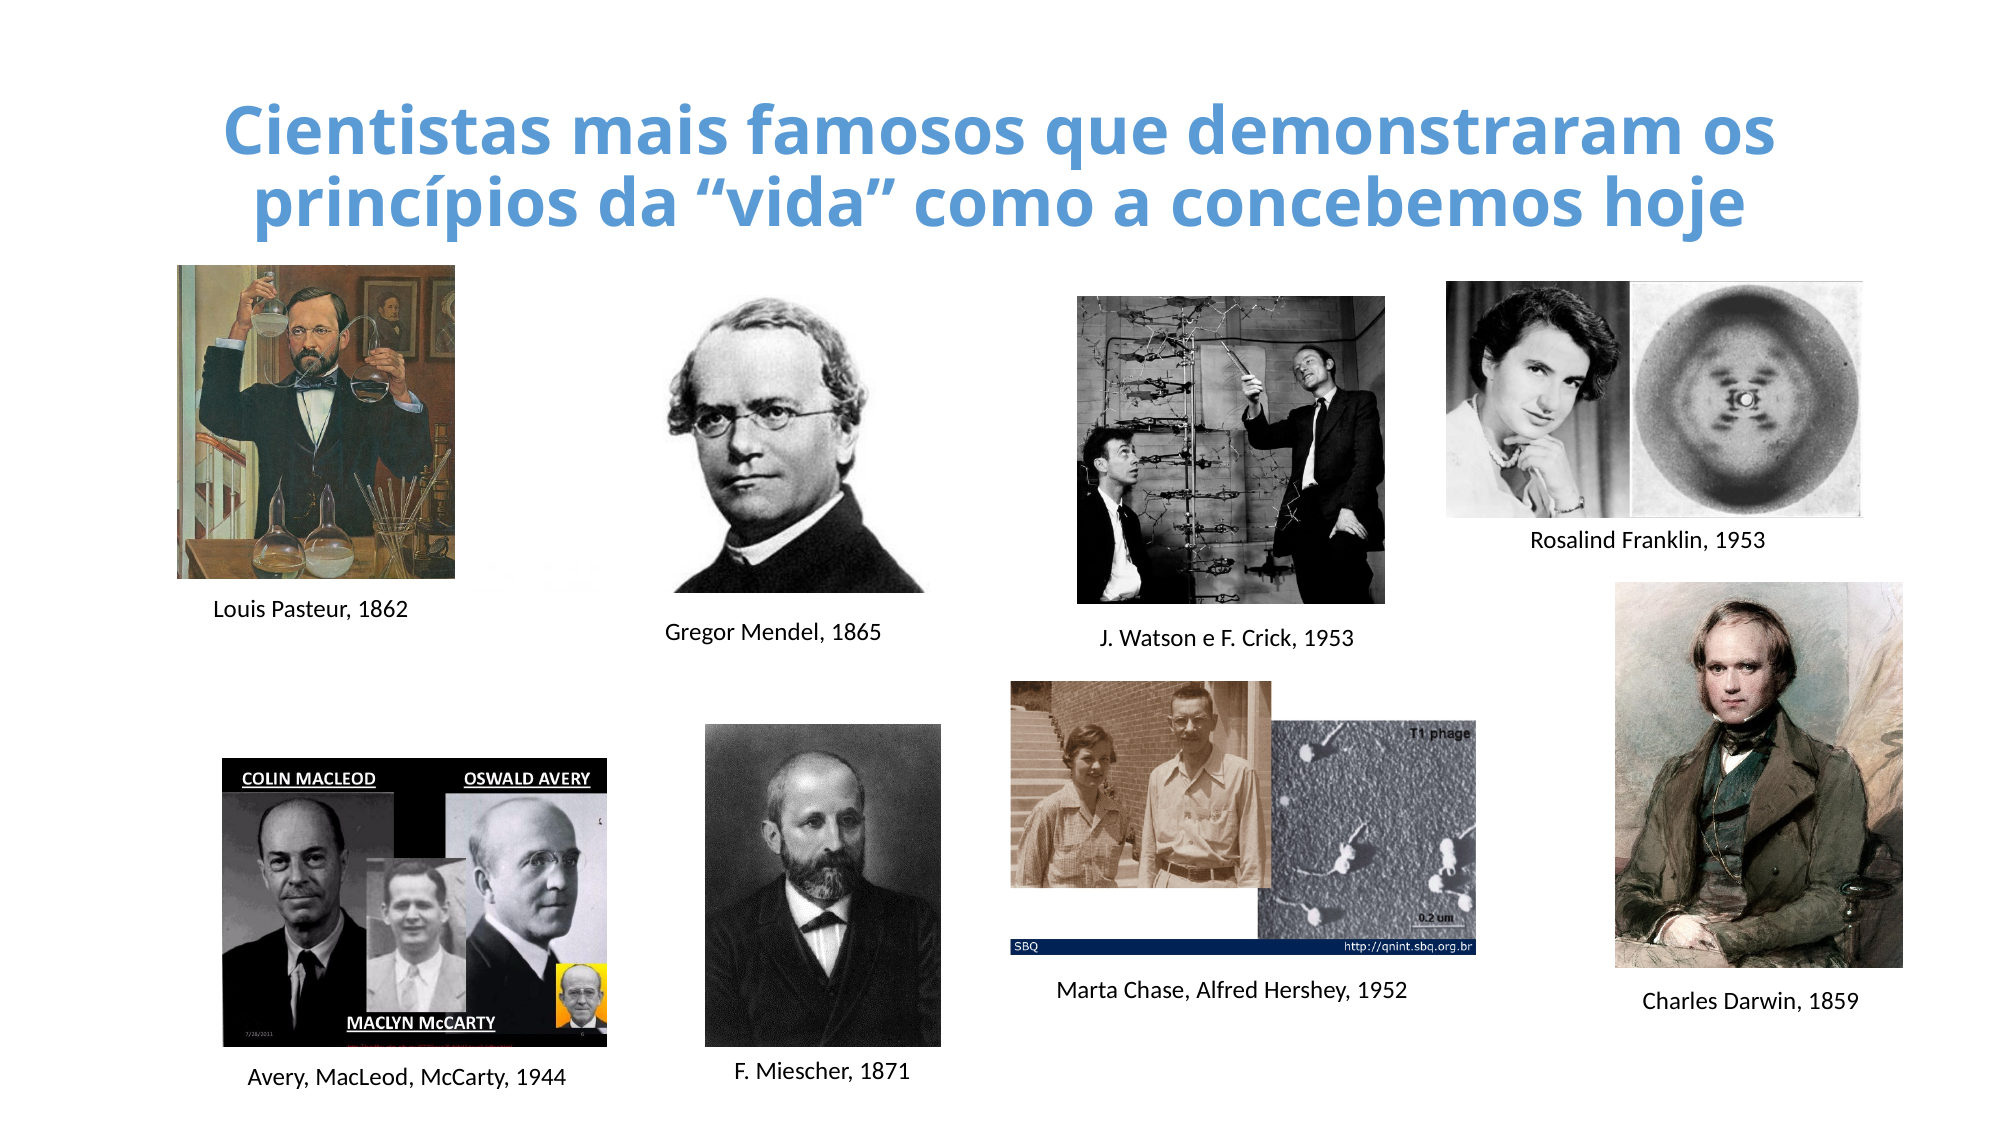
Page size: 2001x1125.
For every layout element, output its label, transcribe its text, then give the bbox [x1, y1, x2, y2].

picture [222, 758, 607, 1047]
text_box Rosalind Franklin, 1953 [1515, 519, 1832, 562]
text_box Charles Darwin, 1859 [1628, 977, 1910, 1023]
picture [705, 724, 941, 1047]
text_box J. Watson e F. Crick, 1953 [1085, 614, 1401, 659]
picture [1010, 681, 1476, 955]
picture [1615, 582, 1903, 968]
text_box Louis Pasteur, 1862 [198, 585, 455, 630]
text_box Avery, MacLeod, McCarty, 1944 [233, 1053, 618, 1099]
picture [469, 295, 1075, 593]
text_box F. Miescher, 1871 [719, 1047, 1001, 1092]
picture [1446, 281, 1863, 519]
picture [177, 265, 455, 579]
text_box Marta Chase, Alfred Hershey, 1952 [1041, 966, 1447, 1012]
text_box Gregor Mendel, 1865 [650, 608, 932, 653]
picture [1077, 296, 1385, 604]
title Cientistas mais famosos que demonstraram os princípios da “vida” como a concebemos hoje [137, 59, 1863, 278]
